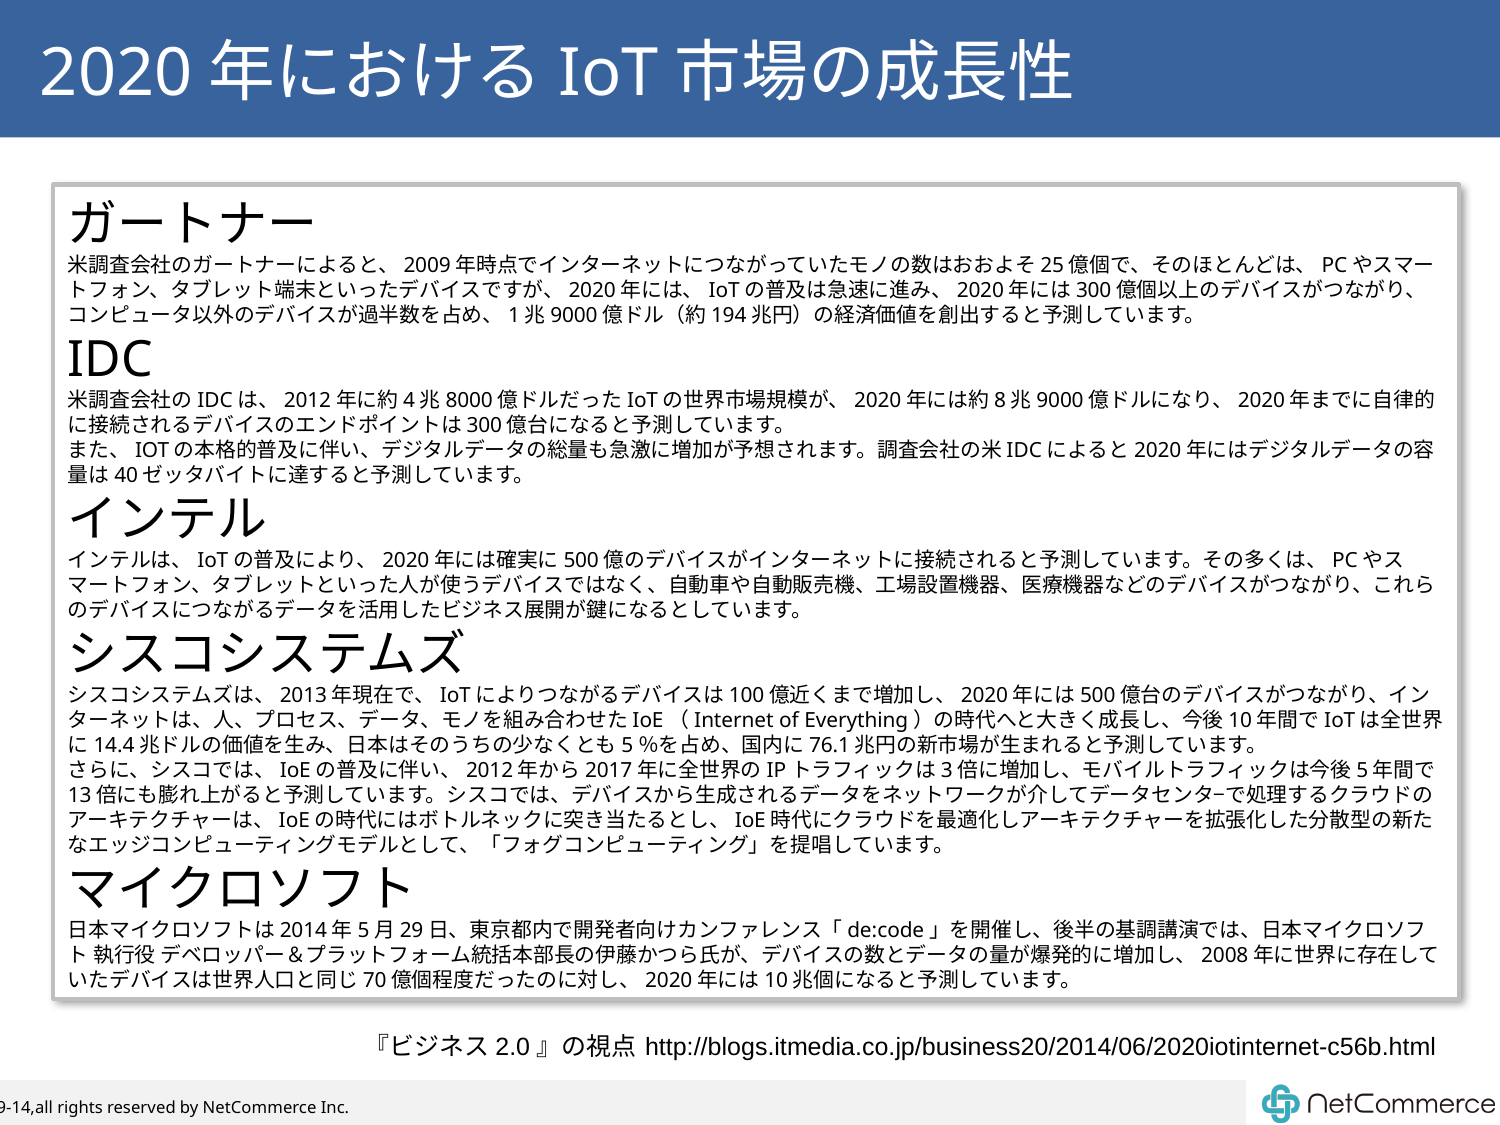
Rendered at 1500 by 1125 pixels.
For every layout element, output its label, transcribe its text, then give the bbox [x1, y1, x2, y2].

text_box ガートナー 米調査会社のガートナーによると、2009年時点でインターネットにつながっていたモノの数はおおよそ25億個で、そのほとんどは、PCやスマートフォン、タブレット端末といったデバイスですが、2020年には、IoTの普及は急速に進み、2020年には300億個以上のデバイスがつながり、コンピュータ以外のデバイスが過半数を占め、1兆9000億ドル（約194兆円）の経済価値を創出すると予測しています。 IDC 米調査会社のIDCは、2012年に約4兆8000億ドルだったIoTの世界市場規模が、2020年には約8兆9000億ドルになり、2020年までに自律的に接続されるデバイスのエンドポイントは300億台になると予測しています。 また、IOTの本格的普及に伴い、デジタルデータの総量も急激に増加が予想されます。調査会社の米IDCによると2020年にはデジタルデータの容量は40ゼッタバイトに達すると予測しています。 インテル インテルは、IoTの普及により、2020年には確実に500億のデバイスがインターネットに接続されると予測しています。その多くは、PCやスマートフォン、タブレットといった人が使うデバイスではなく、自動車や自動販売機、工場設置機器、医療機器などのデバイスがつながり、これらのデバイスにつながるデータを活用したビジネス展開が鍵になるとしています。 シスコシステムズ シスコシステムズは、2013年現在で、IoTによりつながるデバイスは100億近くまで増加し、2020年には500億台のデバイスがつながり、インターネットは、人、プロセス、データ、モノを組み合わせたIoE（Internet of Everything）の時代へと大きく成長し、今後10年間でIoTは全世界に14.4兆ドルの価値を生み、日本はそのうちの少なくとも5％を占め、国内に76.1兆円の新市場が生まれると予測しています。 さらに、シスコでは、IoEの普及に伴い、2012年から2017年に全世界のIPトラフィックは3倍に増加し、モバイルトラフィックは今後5年間で13倍にも膨れ上がると予測しています。シスコでは、デバイスから生成されるデータをネットワークが介してデータセンタ−で処理するクラウドのアーキテクチャーは、IoEの時代にはボトルネックに突き当たるとし、IoE時代にクラウドを最適化しアーキテクチャーを拡張化した分散型の新たなエッジコンピューティングモデルとして、「フォグコンピューティング」を提唱しています。 マイクロソフト 日本マイクロソフトは2014年5月29日、東京都内で開発者向けカンファレンス「de:code」を開催し、後半の基調講演では、日本マイクロソフト 執行役 デベロッパー＆プラットフォーム統括本部長の伊藤かつら氏が、デバイスの数とデータの量が爆発的に増加し、2008年に世界に存在していたデバイスは世界人口と同じ70億個程度だったのに対し、2020年には10兆個になると予測しています。 [51, 182, 1461, 1001]
title 2020年におけるIoT市場の成長性 [24, 24, 1375, 113]
picture [1257, 1082, 1495, 1123]
text_box 『ビジネス2.0』の視点 [349, 1023, 652, 1068]
text_box http://blogs.itmedia.co.jp/business20/2014/06/2020iotinternet-c56b.html [652, 1023, 1453, 1068]
